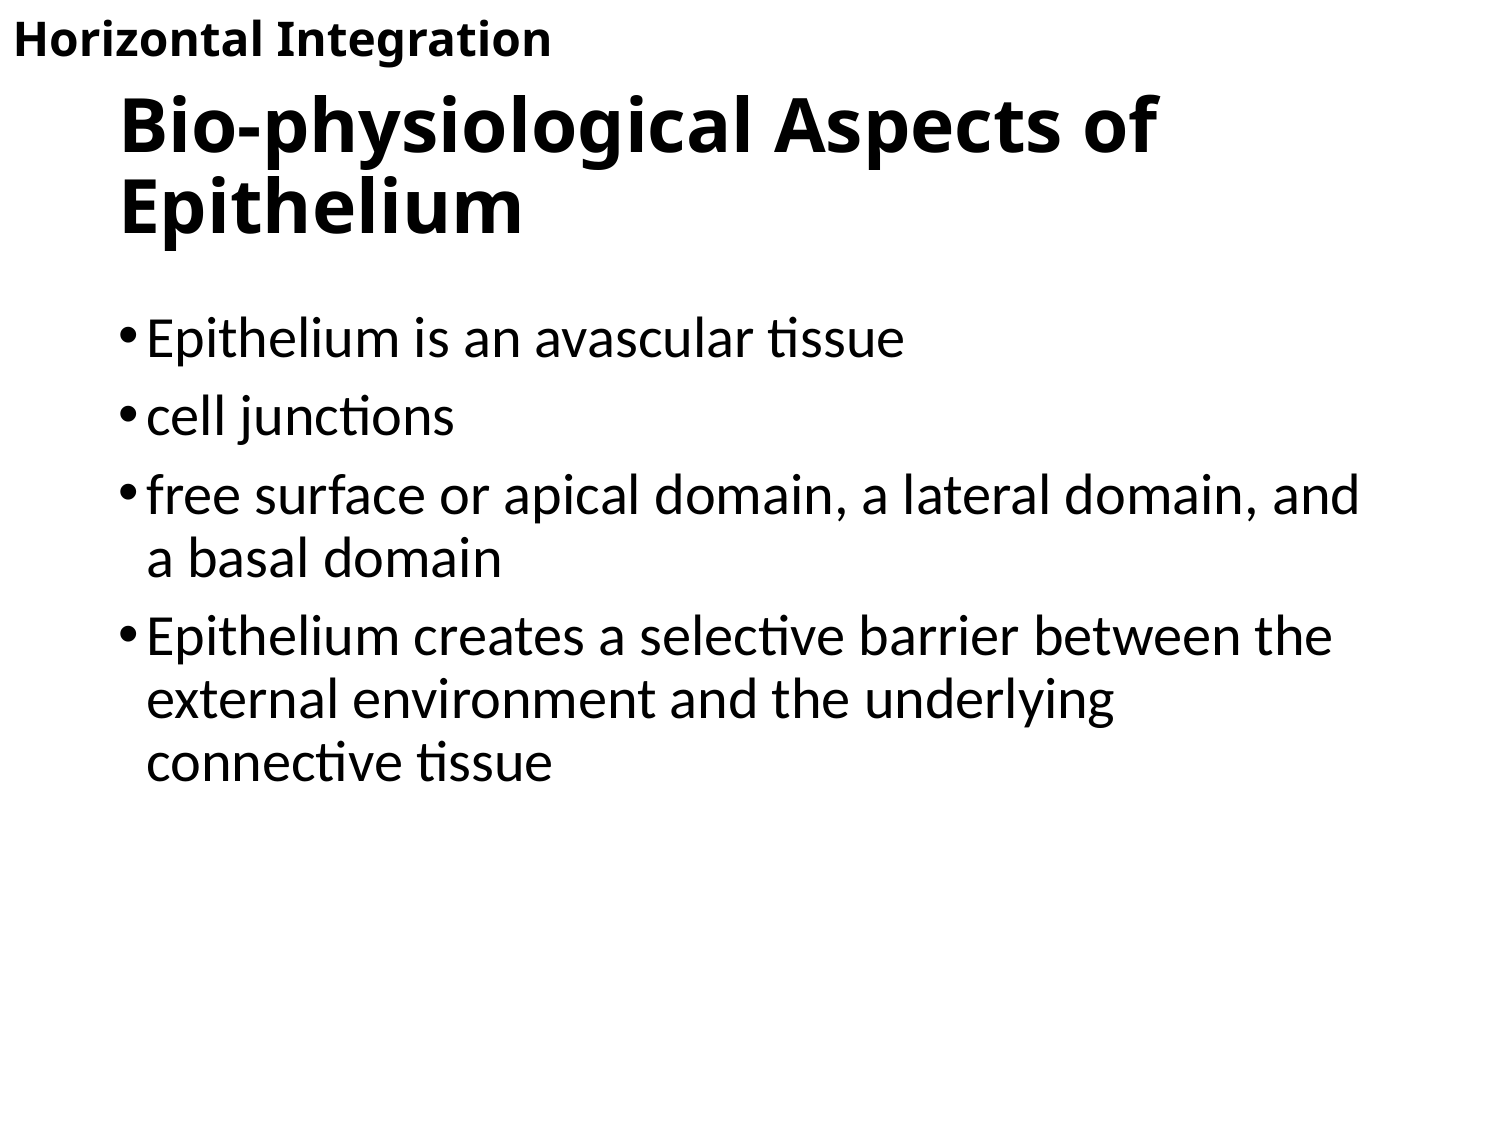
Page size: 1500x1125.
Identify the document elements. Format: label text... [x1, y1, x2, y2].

title Bio-physiological Aspects of Epithelium [103, 59, 1397, 278]
list Epithelium is an avascular tissue cell junctions free surface or apical domain, a lateral domain, and a basal domain Epithelium creates a selective barrier between the external environment and the underlying connective tissue [103, 299, 1397, 1014]
text_box Horizontal Integration [3, 3, 563, 79]
